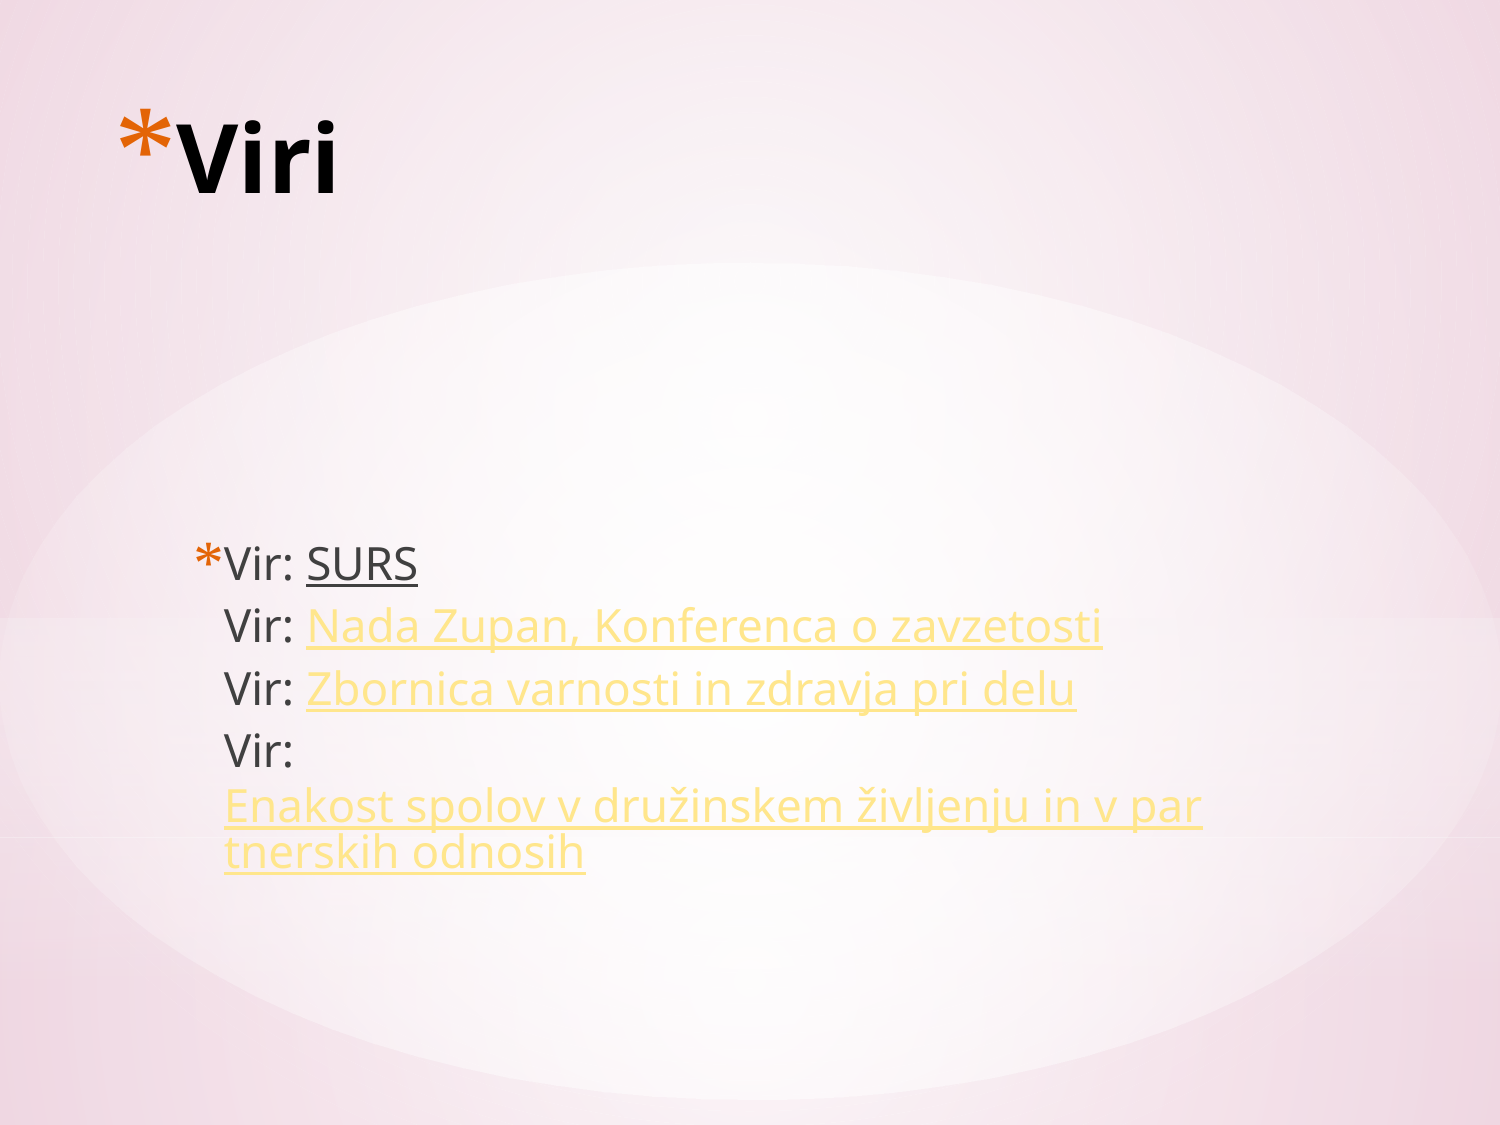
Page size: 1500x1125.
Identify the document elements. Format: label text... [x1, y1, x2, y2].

title Viri [100, 90, 1169, 278]
list Vir: SURS Vir: Nada Zupan, Konferenca o zavzetosti Vir: Zbornica varnosti in zdravja pri delu Vir: Enakost spolov v družinskem življenju in v partnerskih odnosih [171, 527, 1222, 1098]
